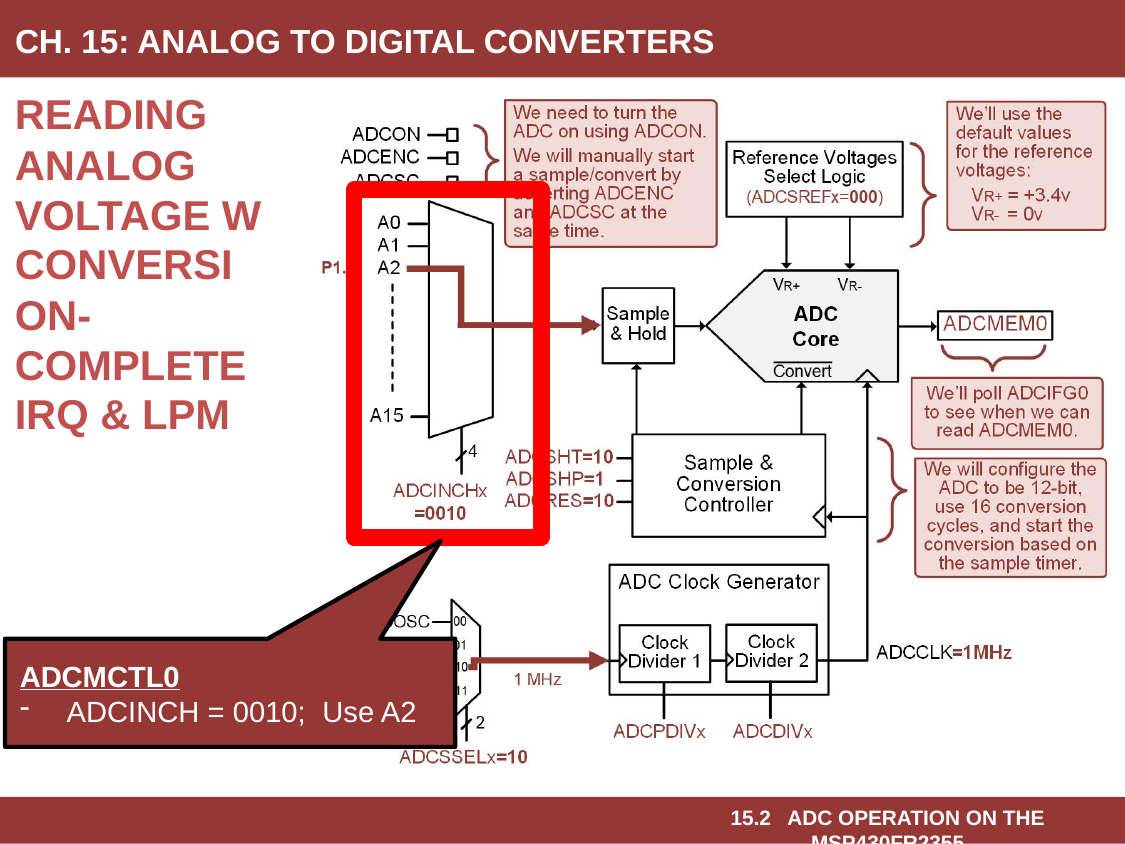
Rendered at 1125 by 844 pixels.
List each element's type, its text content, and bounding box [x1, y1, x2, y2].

picture [312, 96, 1112, 777]
text_box ADCMCTL0 ADCINCH = 0010; Use A2 [2, 614, 307, 749]
text_box Reading Analog Voltage w Conversion-Complete IRQ & LPM [0, 80, 277, 446]
text_box [0, 795, 1125, 844]
subtitle 15.2 ADC Operation on the MSP430FR2355 [650, 796, 1125, 844]
title Ch. 15: Analog to Digital Converters [0, 1, 1125, 78]
